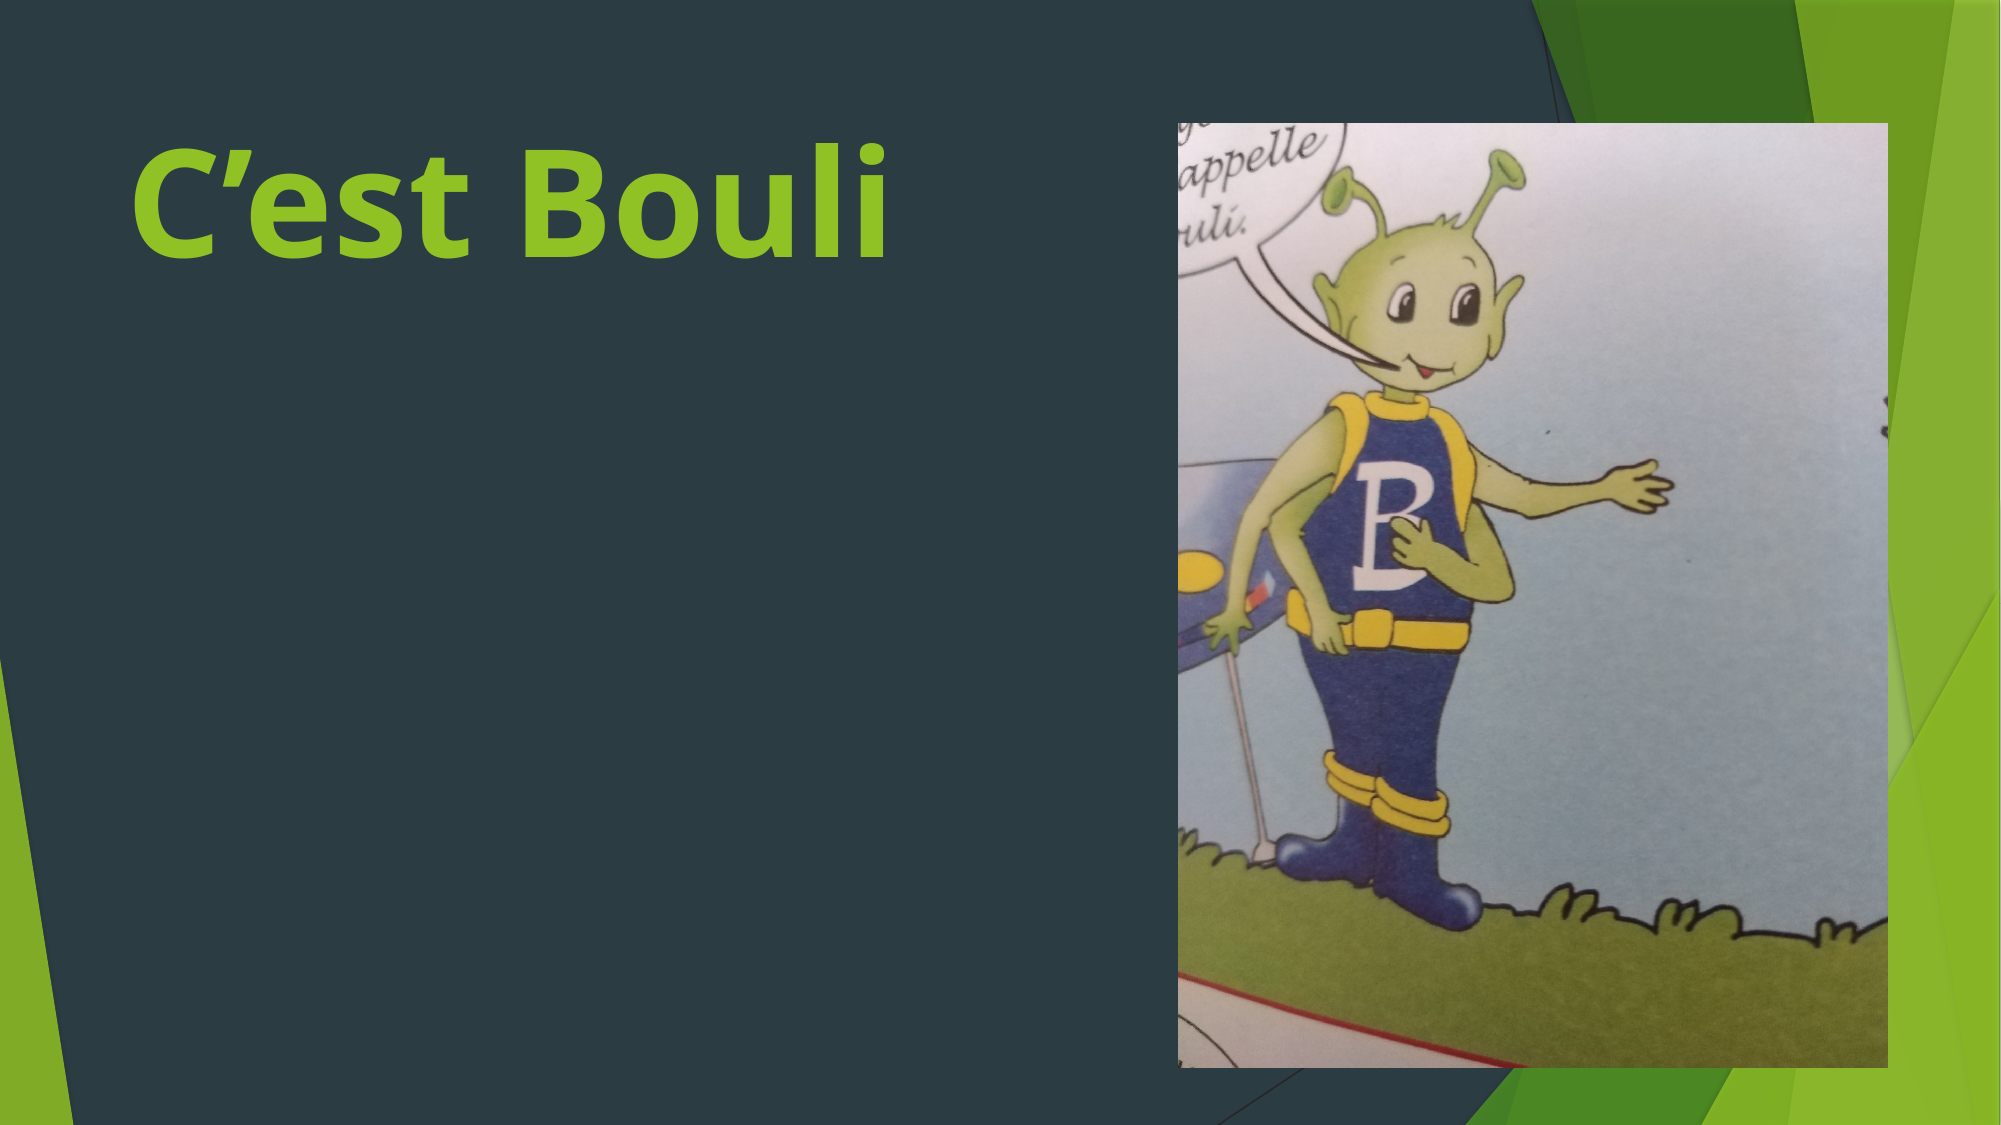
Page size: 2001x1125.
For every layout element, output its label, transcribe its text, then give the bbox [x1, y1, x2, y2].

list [1178, 122, 1888, 1069]
title C’est Bouli [111, 99, 1522, 317]
